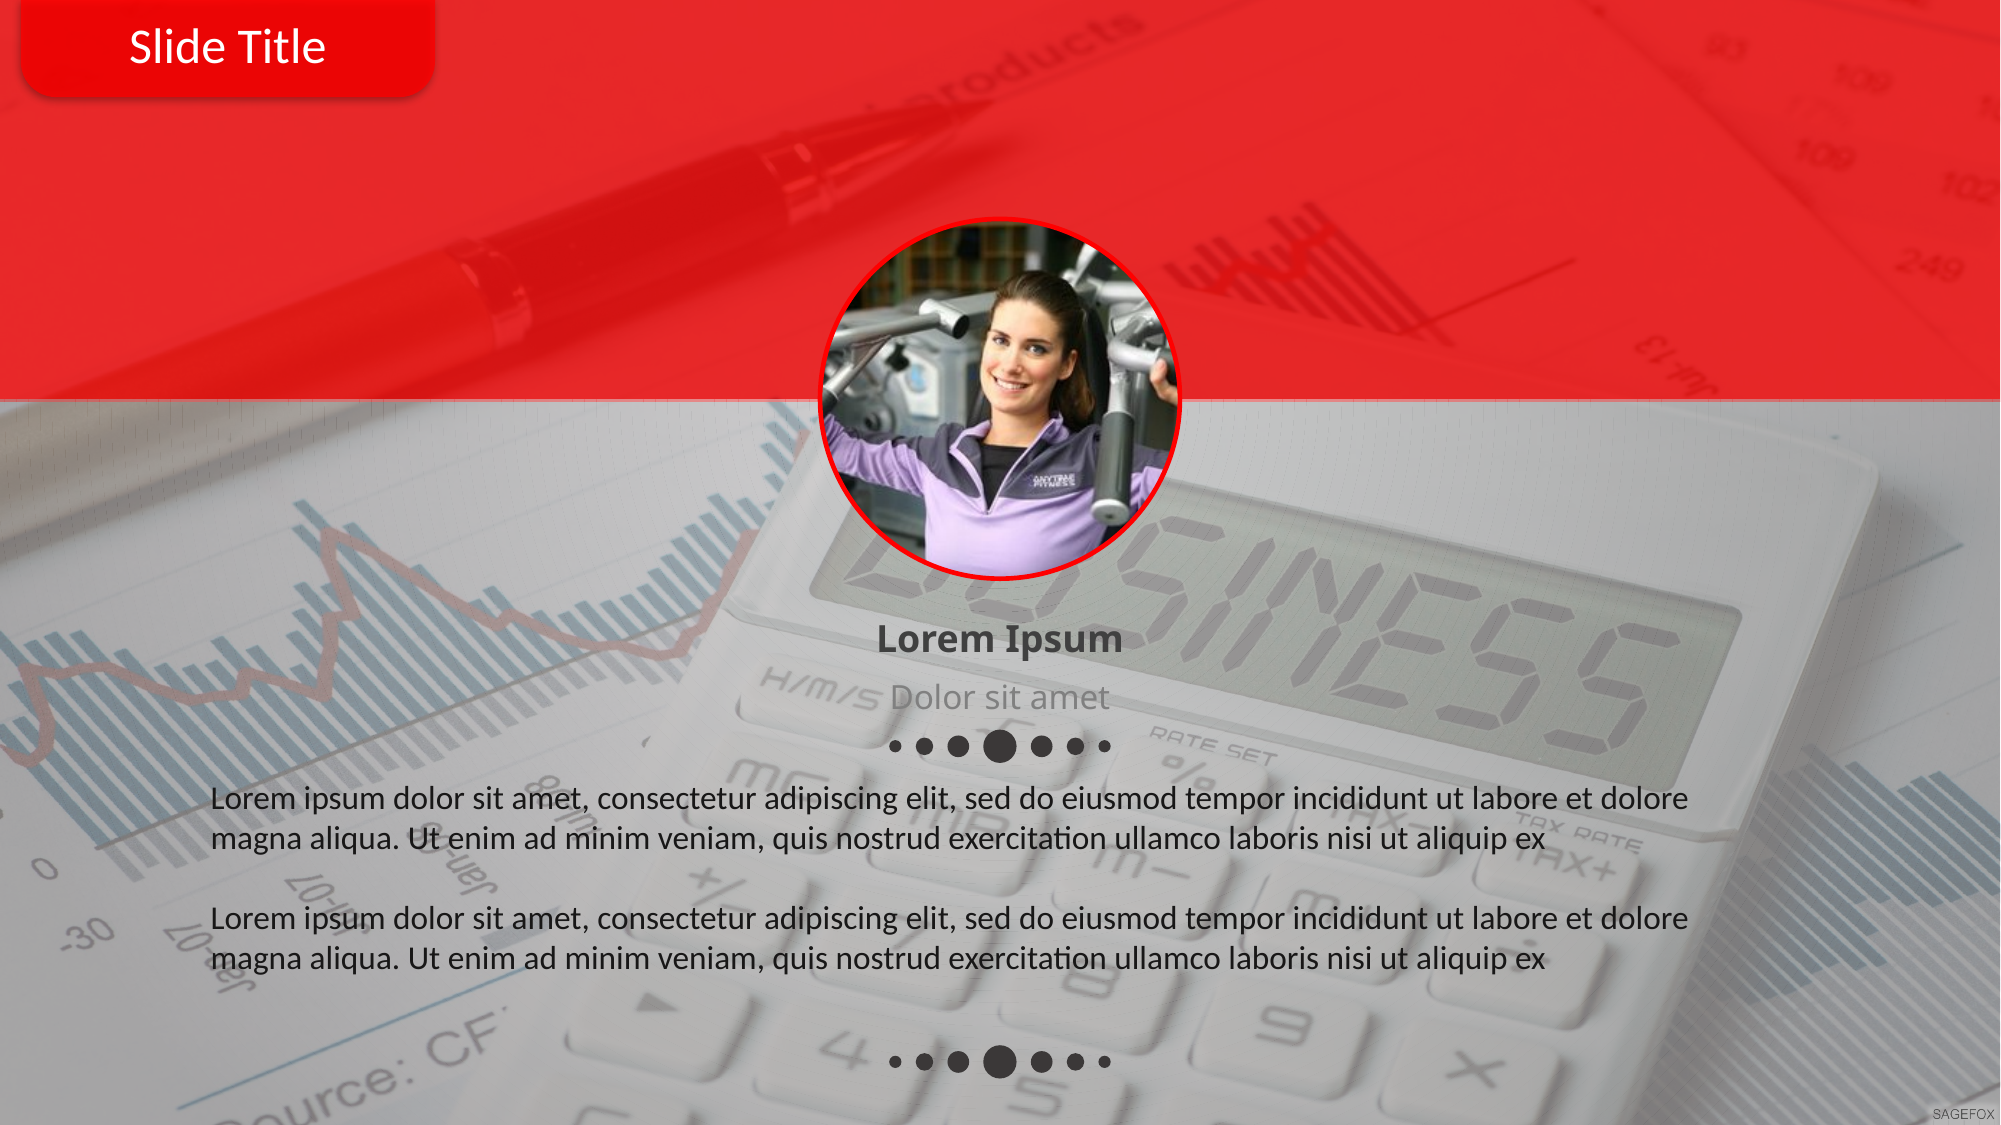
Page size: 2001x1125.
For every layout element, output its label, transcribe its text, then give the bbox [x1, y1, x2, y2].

text_box Lorem Ipsum [820, 597, 1180, 657]
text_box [889, 1045, 1111, 1079]
text_box Dolor sit amet [820, 657, 1180, 736]
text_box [889, 729, 1111, 763]
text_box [20, 0, 436, 98]
text_box Lorem ipsum dolor sit amet, consectetur adipiscing elit, sed do eiusmod tempor incididunt ut labore et dolore magna aliqua. Ut enim ad minim veniam, quis nostrud exercitation ullamco laboris nisi ut aliquip ex Lorem ipsum dolor sit amet, consectetur adipiscing elit, sed do eiusmod tempor incididunt ut labore et dolore magna aliqua. Ut enim ad minim veniam, quis nostrud exercitation ullamco laboris nisi ut aliquip ex [195, 769, 1805, 984]
text_box [0, 399, 2000, 1125]
picture [820, 218, 1180, 579]
